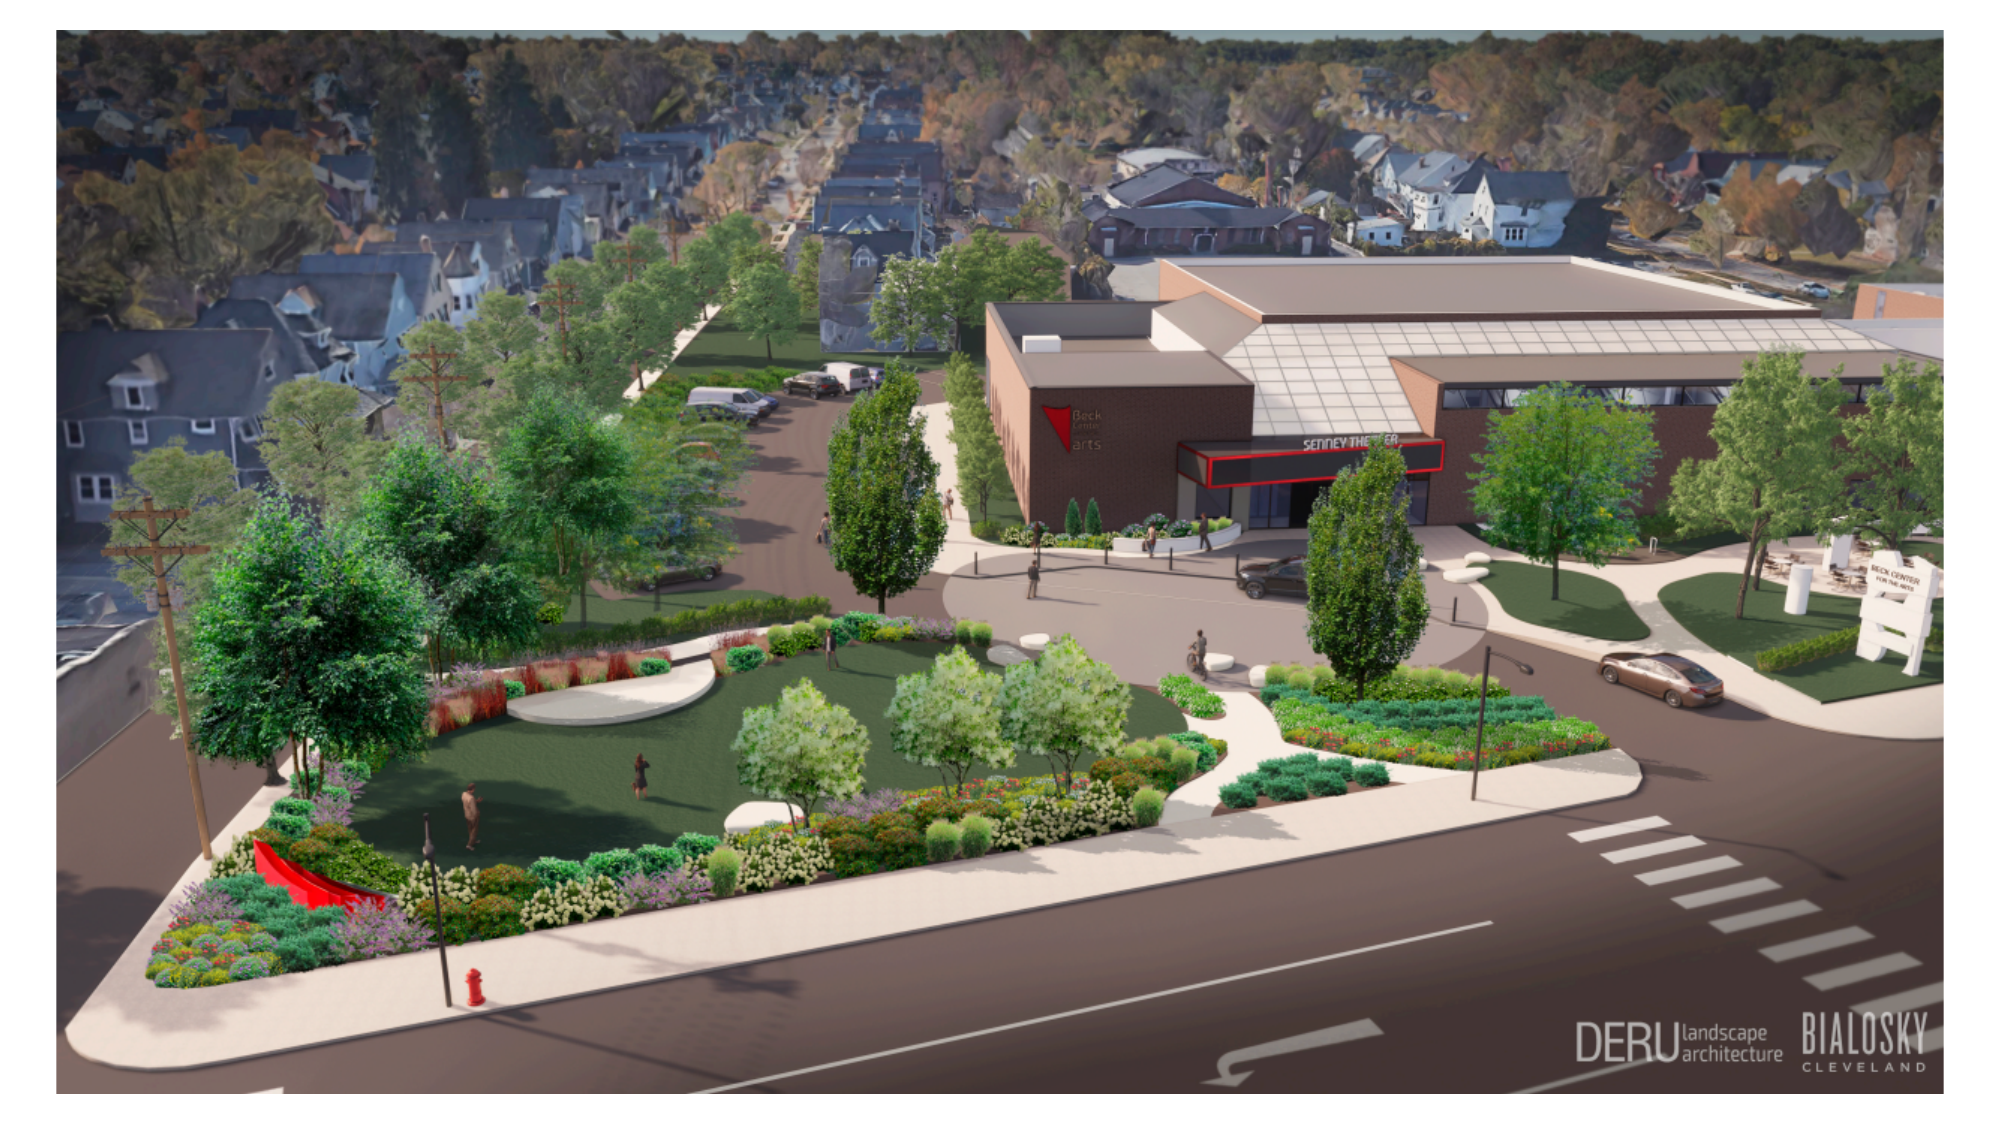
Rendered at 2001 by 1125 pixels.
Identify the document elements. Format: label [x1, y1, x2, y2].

picture [56, 30, 1944, 1094]
